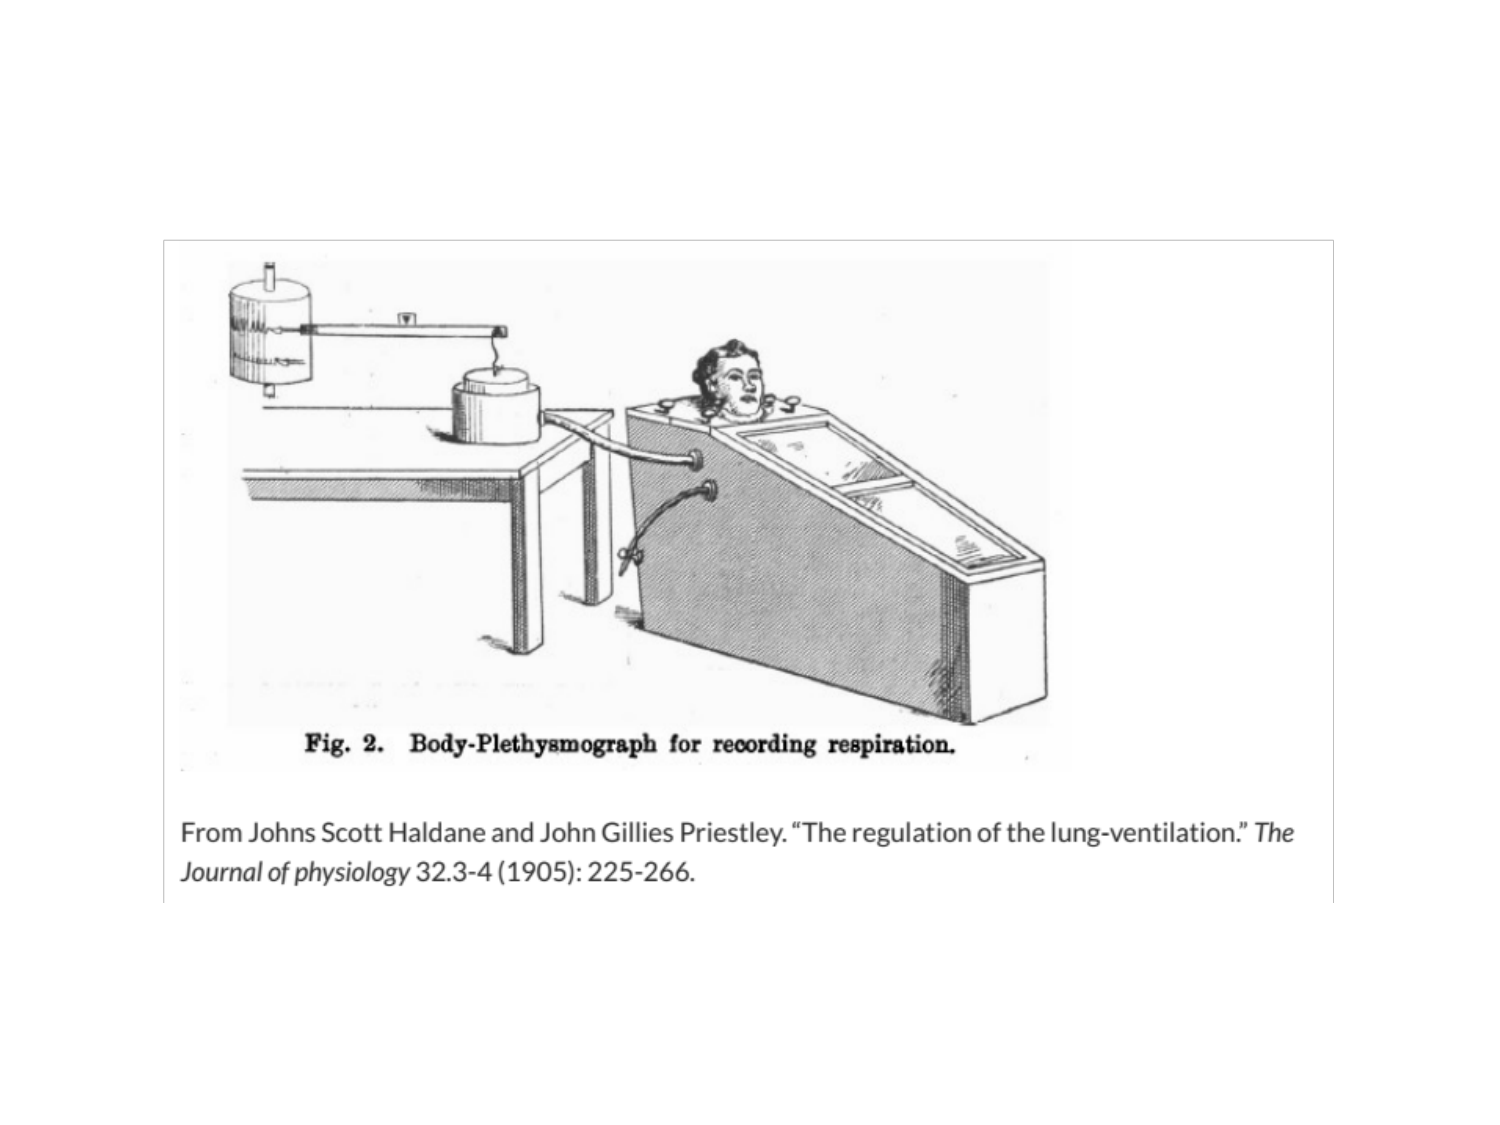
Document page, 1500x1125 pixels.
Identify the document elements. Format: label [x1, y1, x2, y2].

picture [149, 220, 1349, 903]
